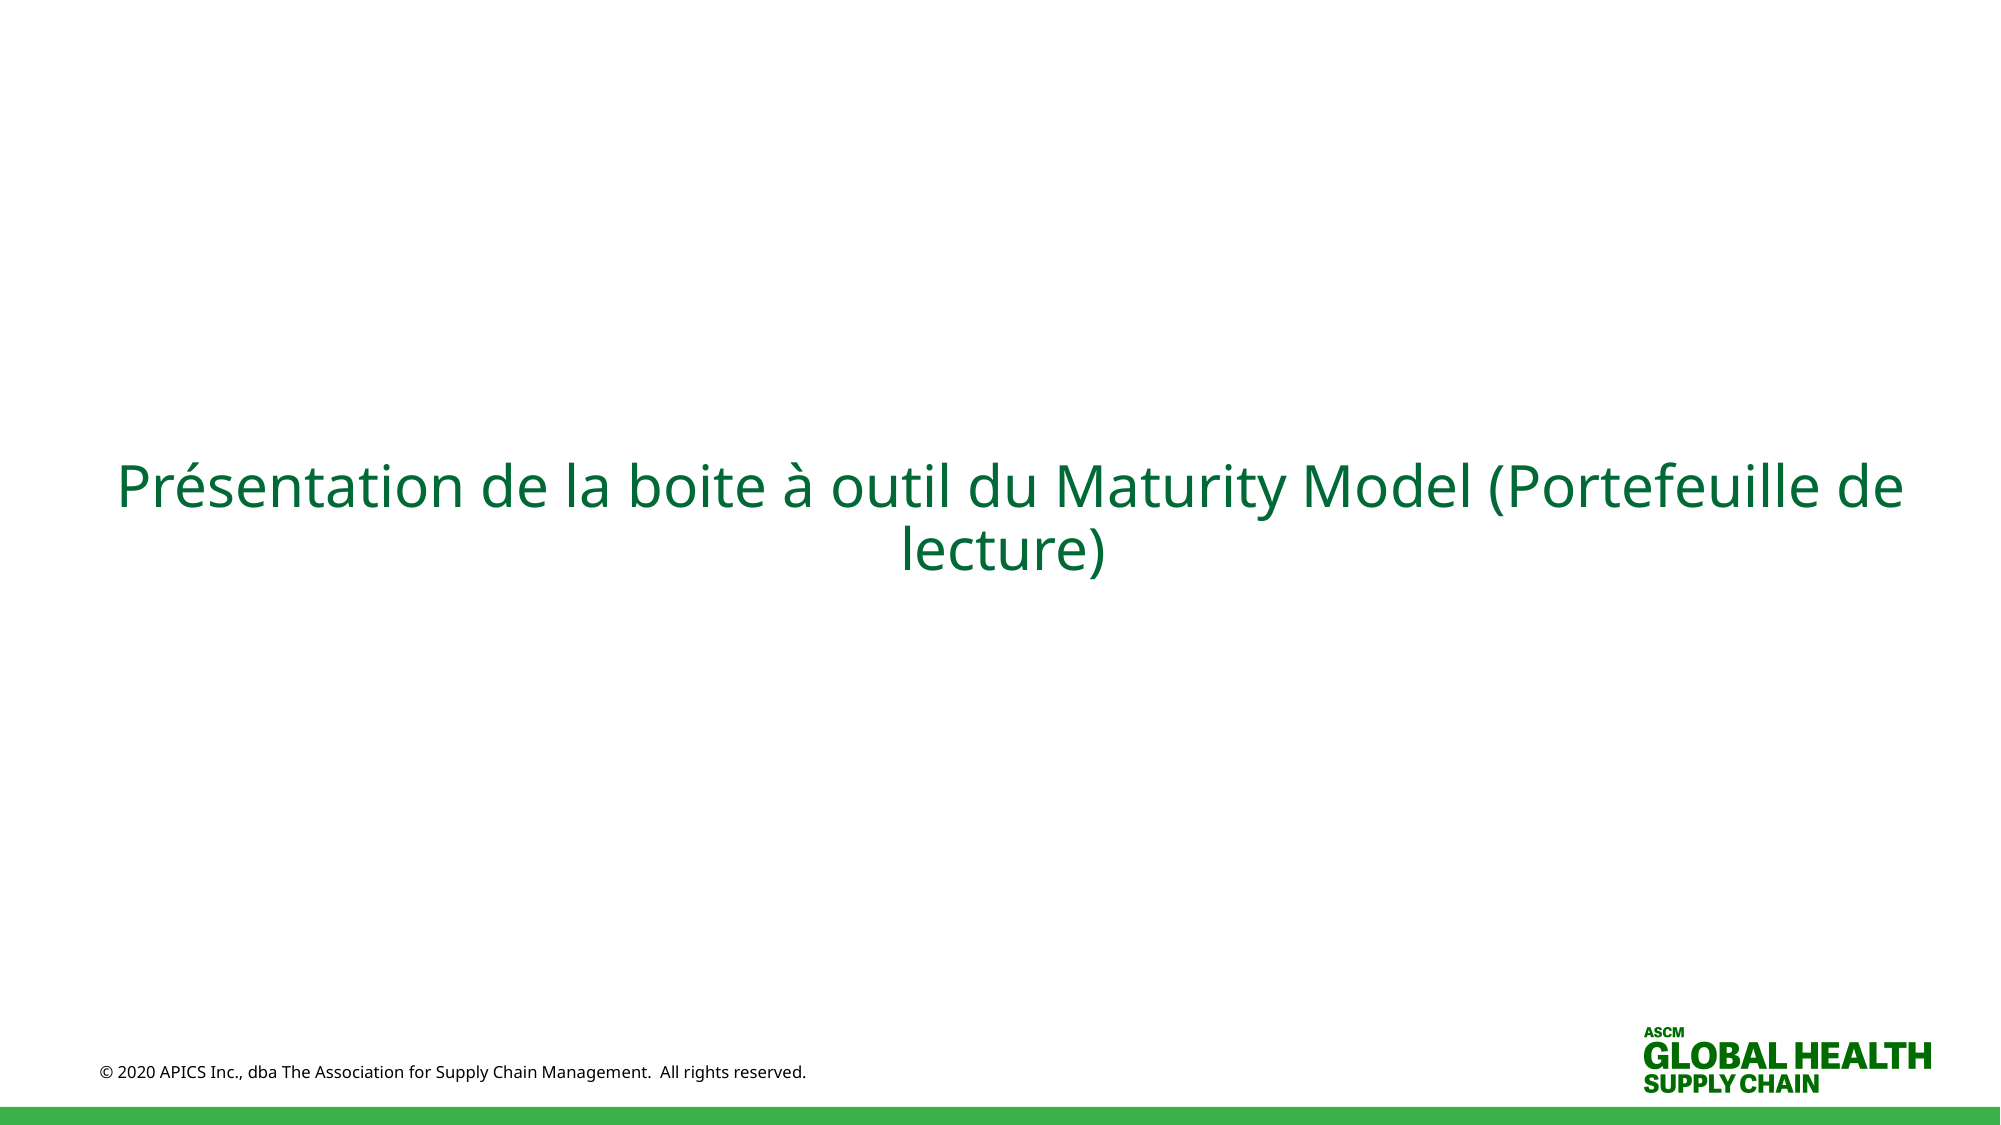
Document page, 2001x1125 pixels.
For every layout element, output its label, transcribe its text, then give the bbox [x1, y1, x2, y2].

picture [1644, 1027, 1931, 1093]
title Présentation de la boite à outil du Maturity Model (Portefeuille de lecture) [58, 433, 1963, 583]
